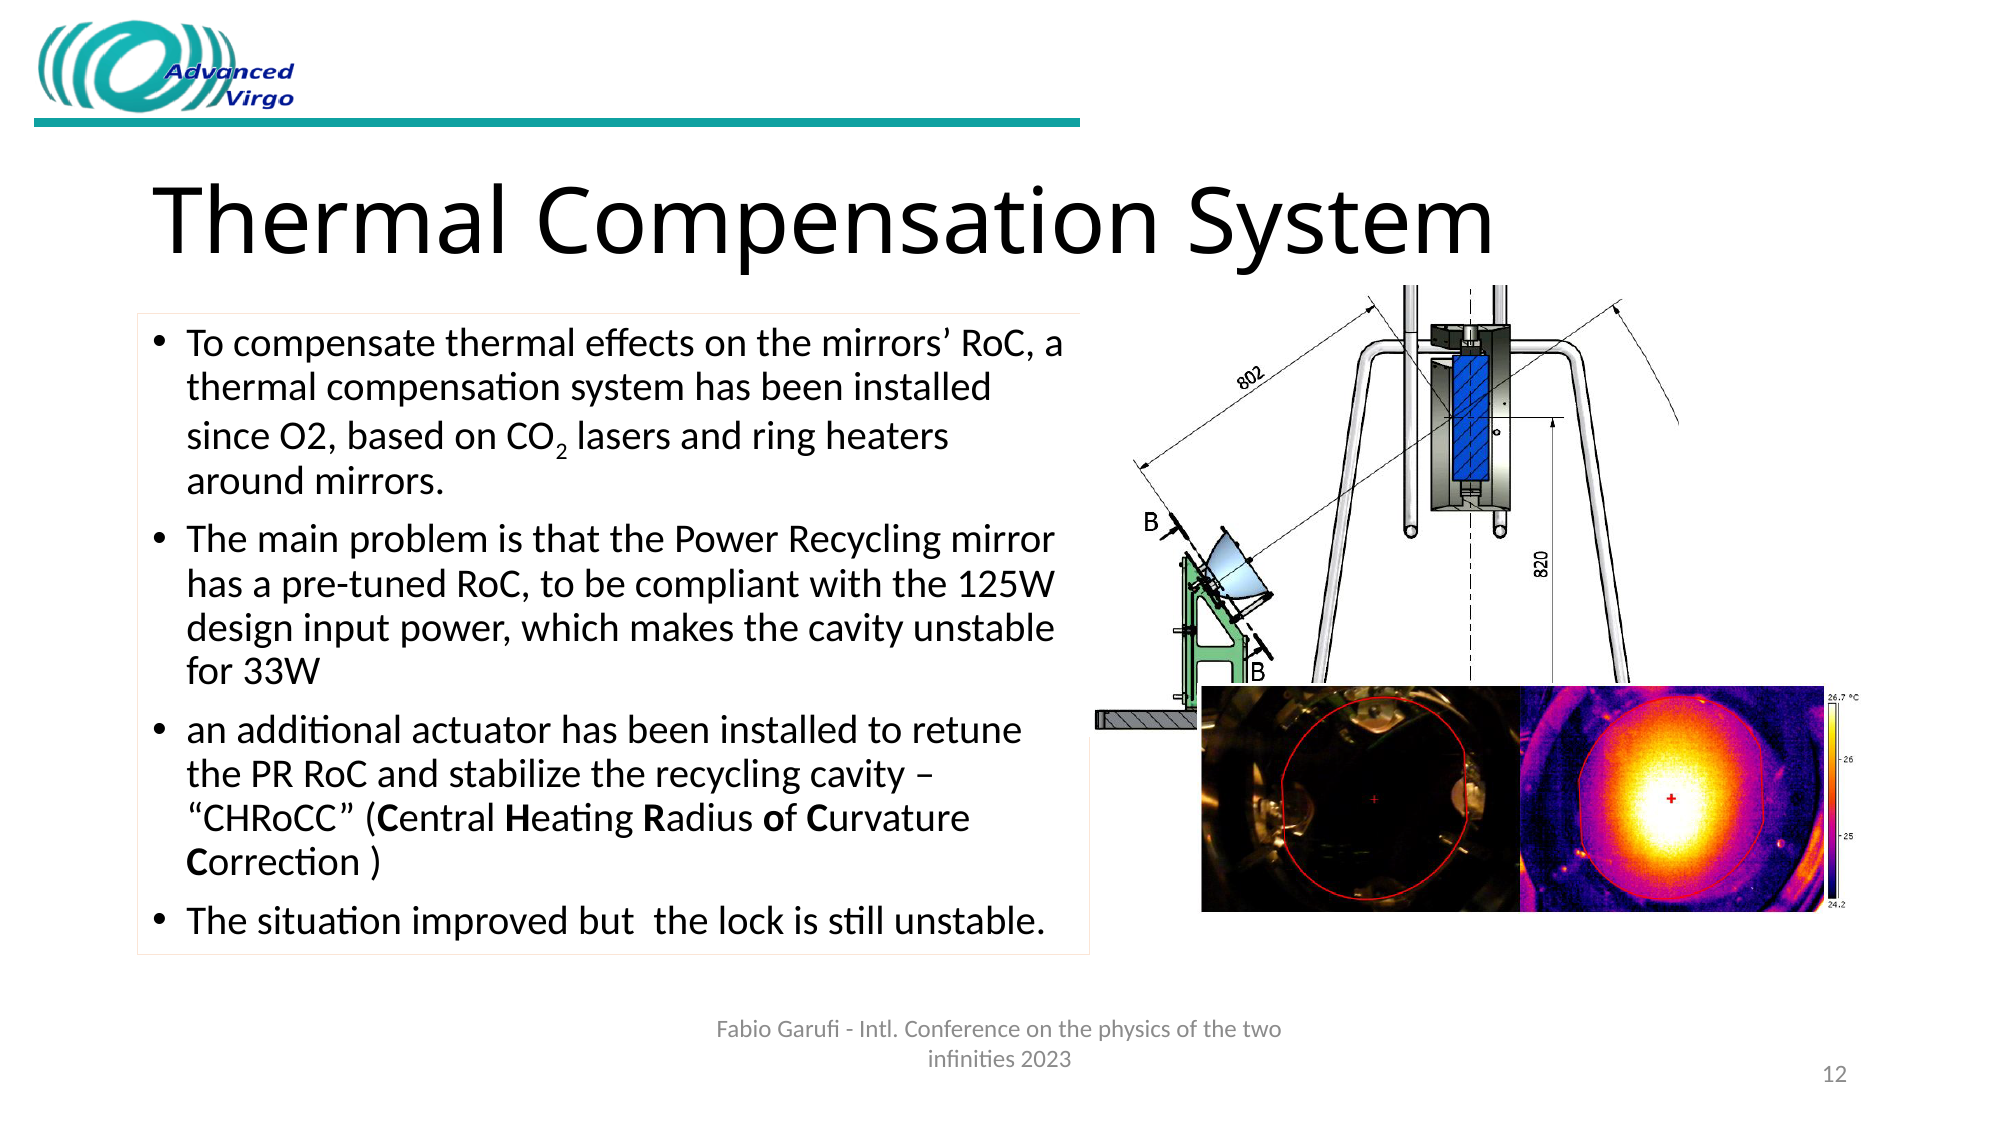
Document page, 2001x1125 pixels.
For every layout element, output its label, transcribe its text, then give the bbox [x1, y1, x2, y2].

list To compensate thermal effects on the mirrors’ RoC, a thermal compensation system has been installed since O2, based on CO2 lasers and ring heaters around mirrors. The main problem is that the Power Recycling mirror has a pre-tuned RoC, to be compliant with the 125W design input power, which makes the cavity unstable for 33W an additional actuator has been installed to retune the PR RoC and stabilize the recycling cavity – “CHRoCC” (Central Heating Radius of Curvature Correction ) The situation improved but the lock is still unstable. [137, 313, 1090, 955]
footer Fabio Garufi - Intl. Conference on the physics of the two infinities 2023 [662, 1012, 1338, 1073]
picture [34, 15, 297, 115]
slide_number 12 [1412, 1042, 1863, 1103]
title Thermal Compensation System [137, 134, 1863, 314]
picture [1080, 285, 1863, 916]
